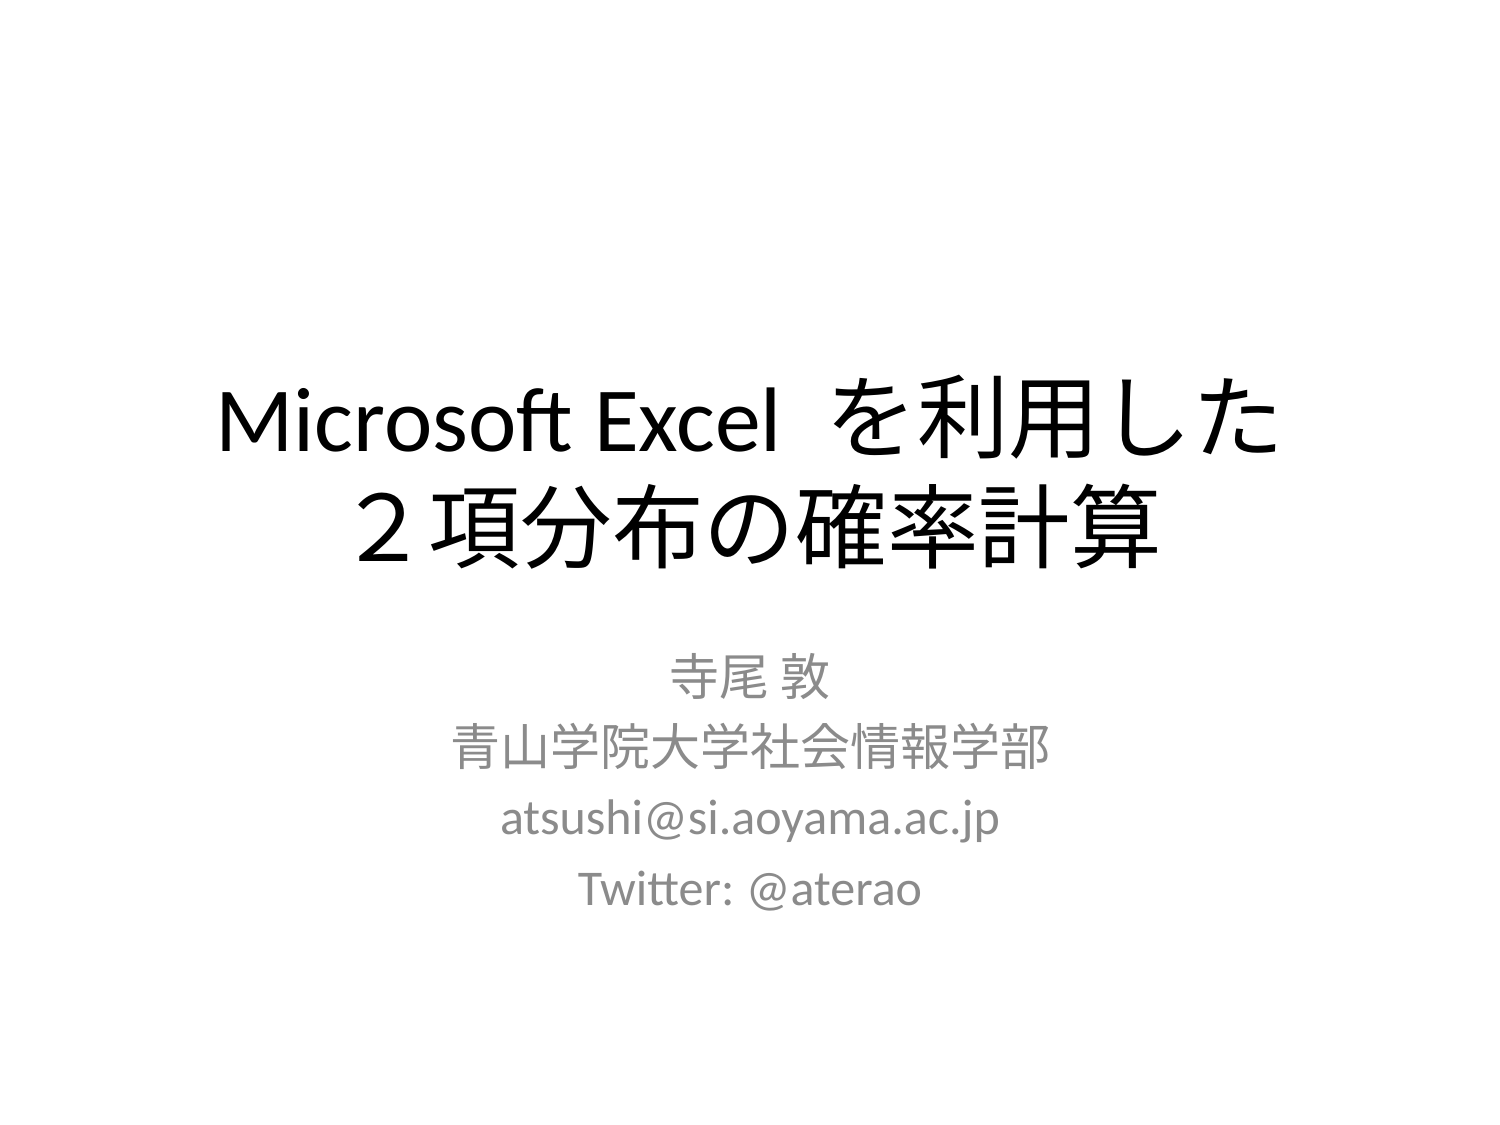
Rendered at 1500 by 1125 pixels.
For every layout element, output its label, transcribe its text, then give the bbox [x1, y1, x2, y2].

subtitle 寺尾 敦 青山学院大学社会情報学部 atsushi@si.aoyama.ac.jp Twitter: @aterao [225, 637, 1275, 925]
title Microsoft Excel を利用した ２項分布の確率計算 [112, 349, 1388, 591]
